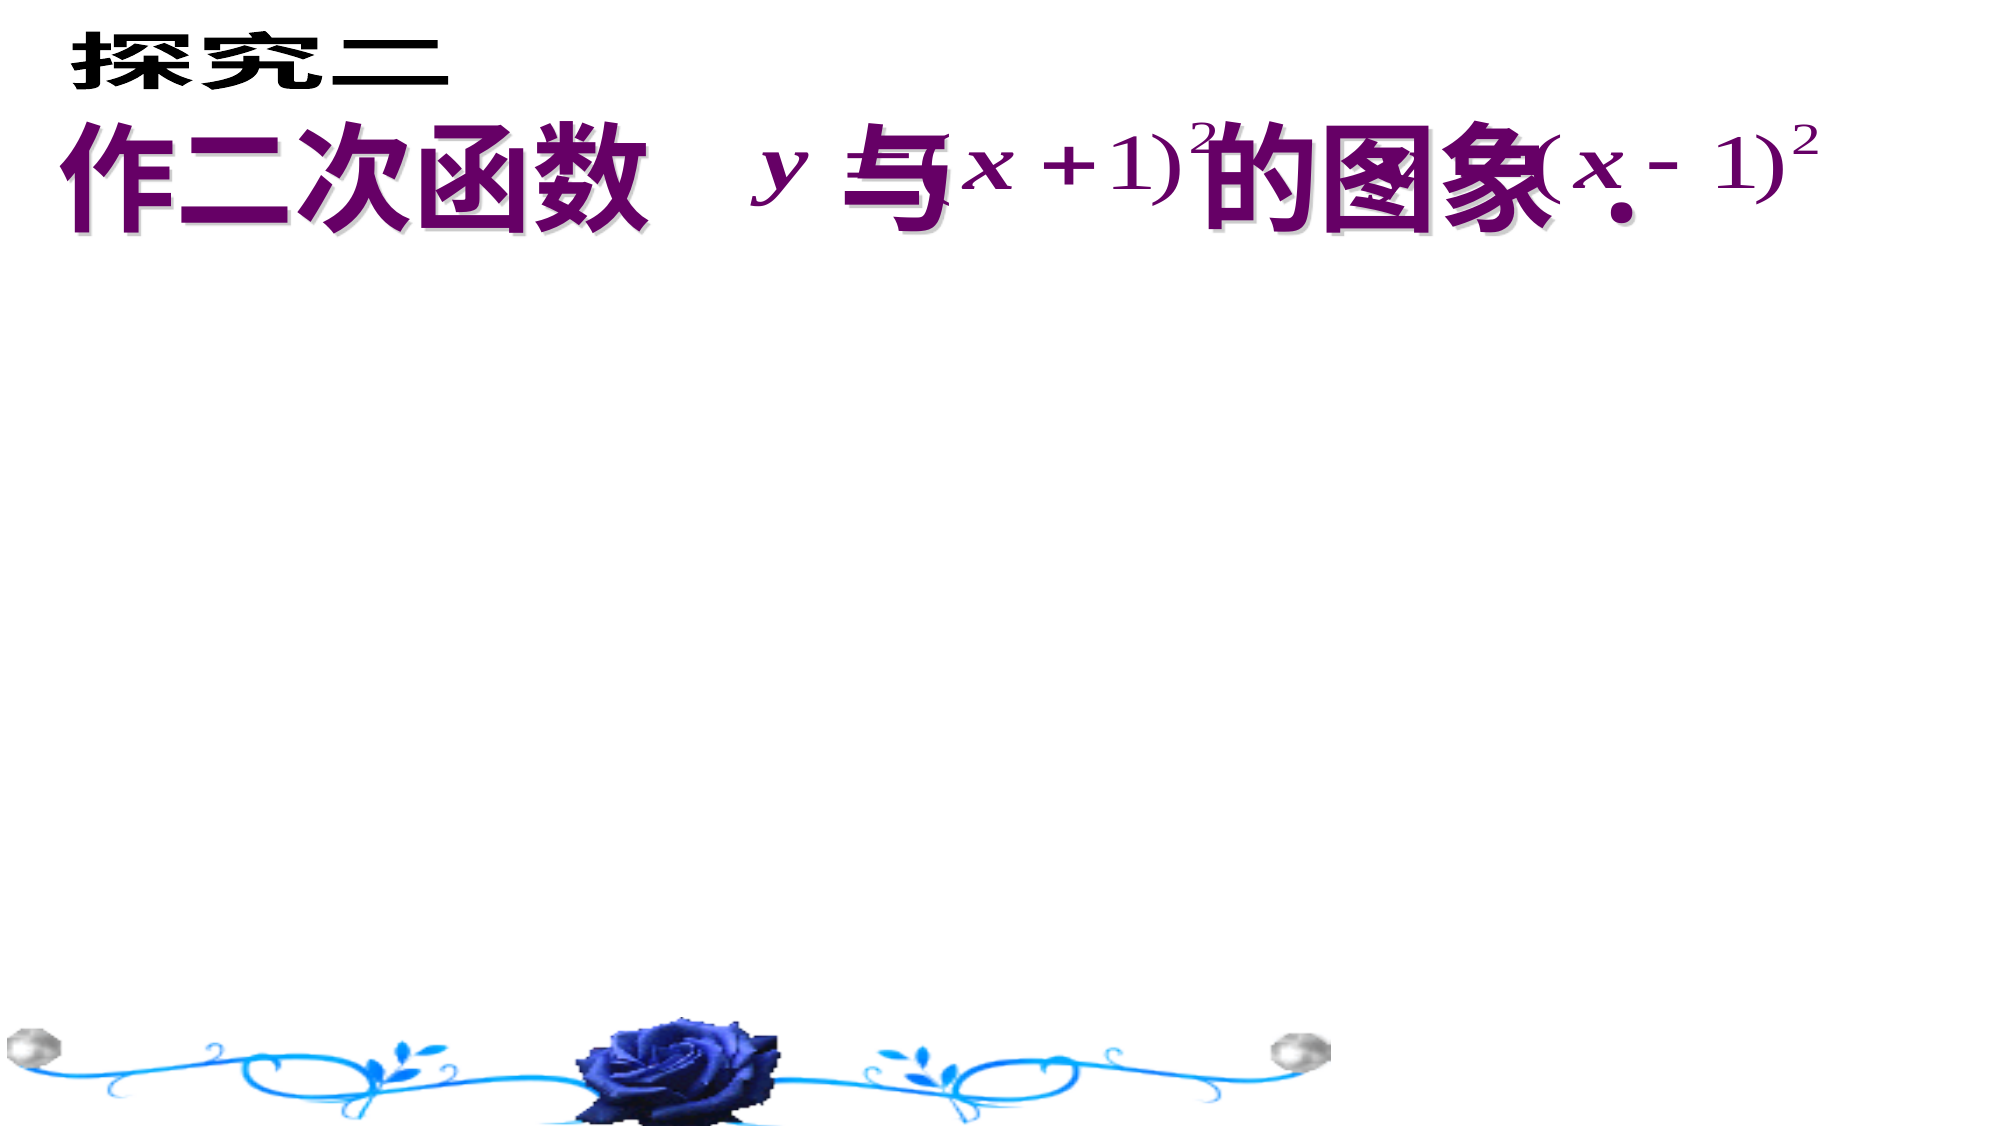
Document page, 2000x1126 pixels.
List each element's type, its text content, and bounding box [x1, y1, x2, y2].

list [732, 102, 1237, 223]
text_box 作二次函数 与 的图象. [39, 94, 1961, 256]
text_box [0, 0, 544, 114]
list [1349, 104, 1840, 221]
picture [7, 1017, 1331, 1126]
